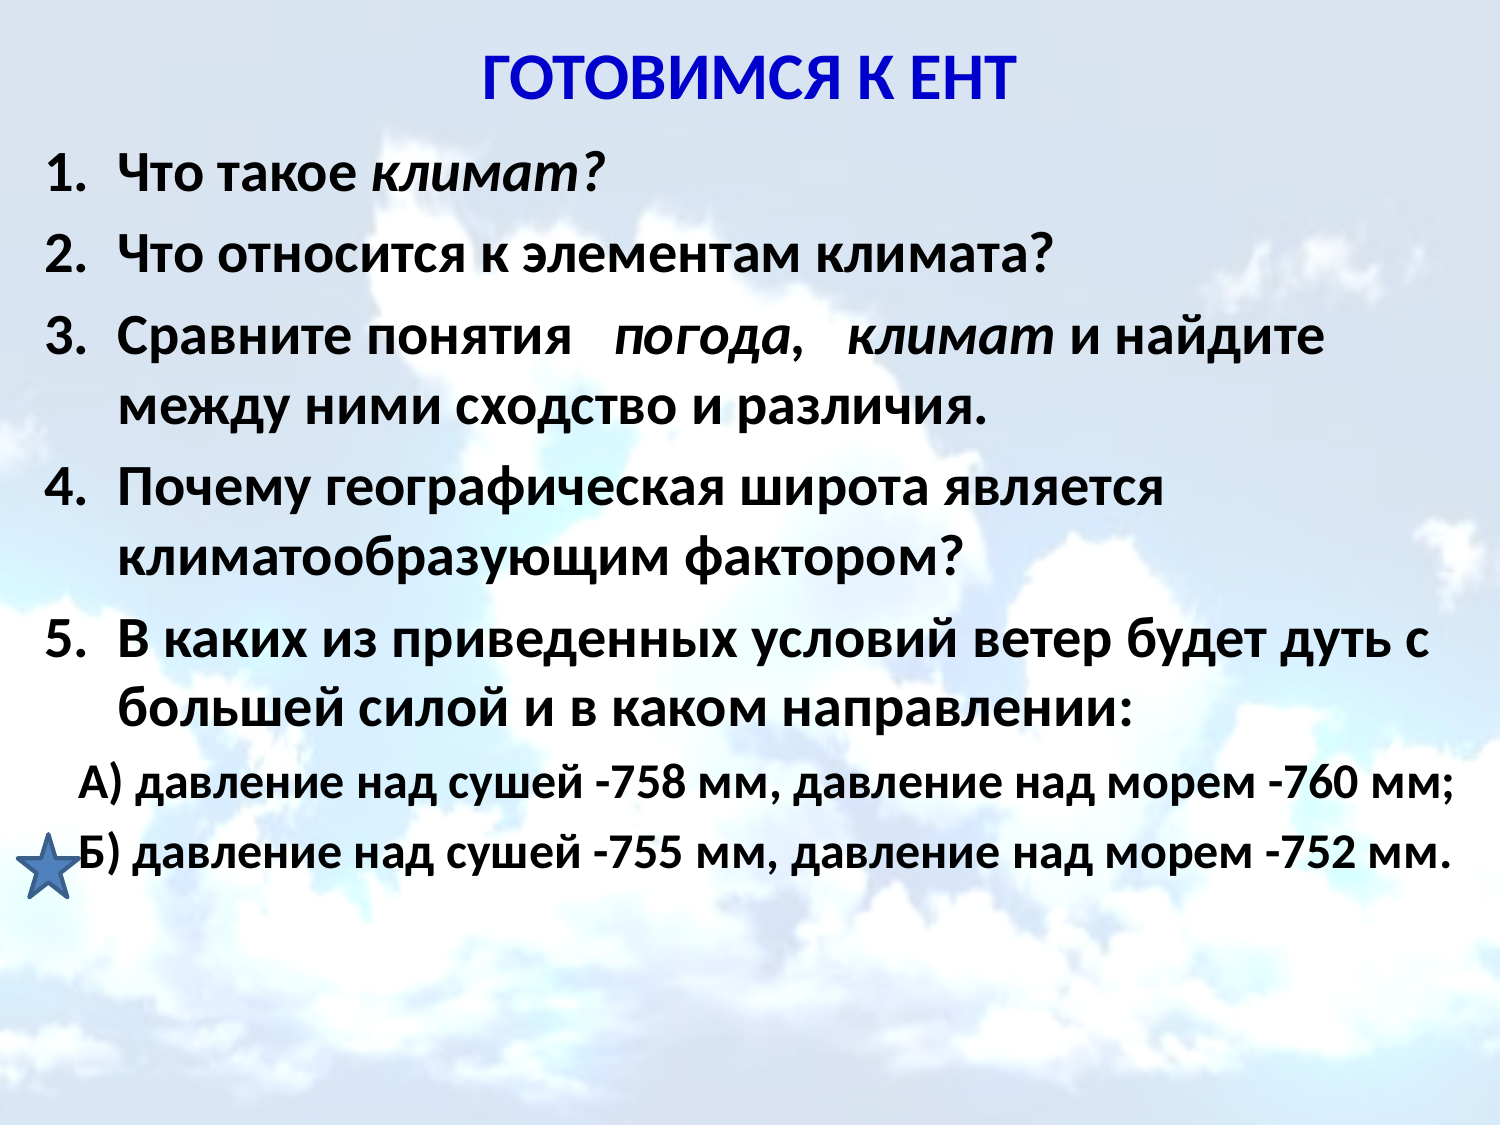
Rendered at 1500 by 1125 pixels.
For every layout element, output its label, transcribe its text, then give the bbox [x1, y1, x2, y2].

text_box [15, 832, 82, 900]
list Что такое климат? Что относится к элементам климата? Сравните понятия погода, климат и найдите между ними сходство и различия. Почему географическая широта является климатообразующим фактором? В каких из приведенных условий ветер будет дуть с большей силой и в каком направлении: А) давление над сушей -758 мм, давление над морем -760 мм; Б) давление над сушей -755 мм, давление над морем -752 мм. [29, 125, 1483, 1005]
title ГОТОВИМСЯ К ЕНТ [75, 45, 1425, 102]
